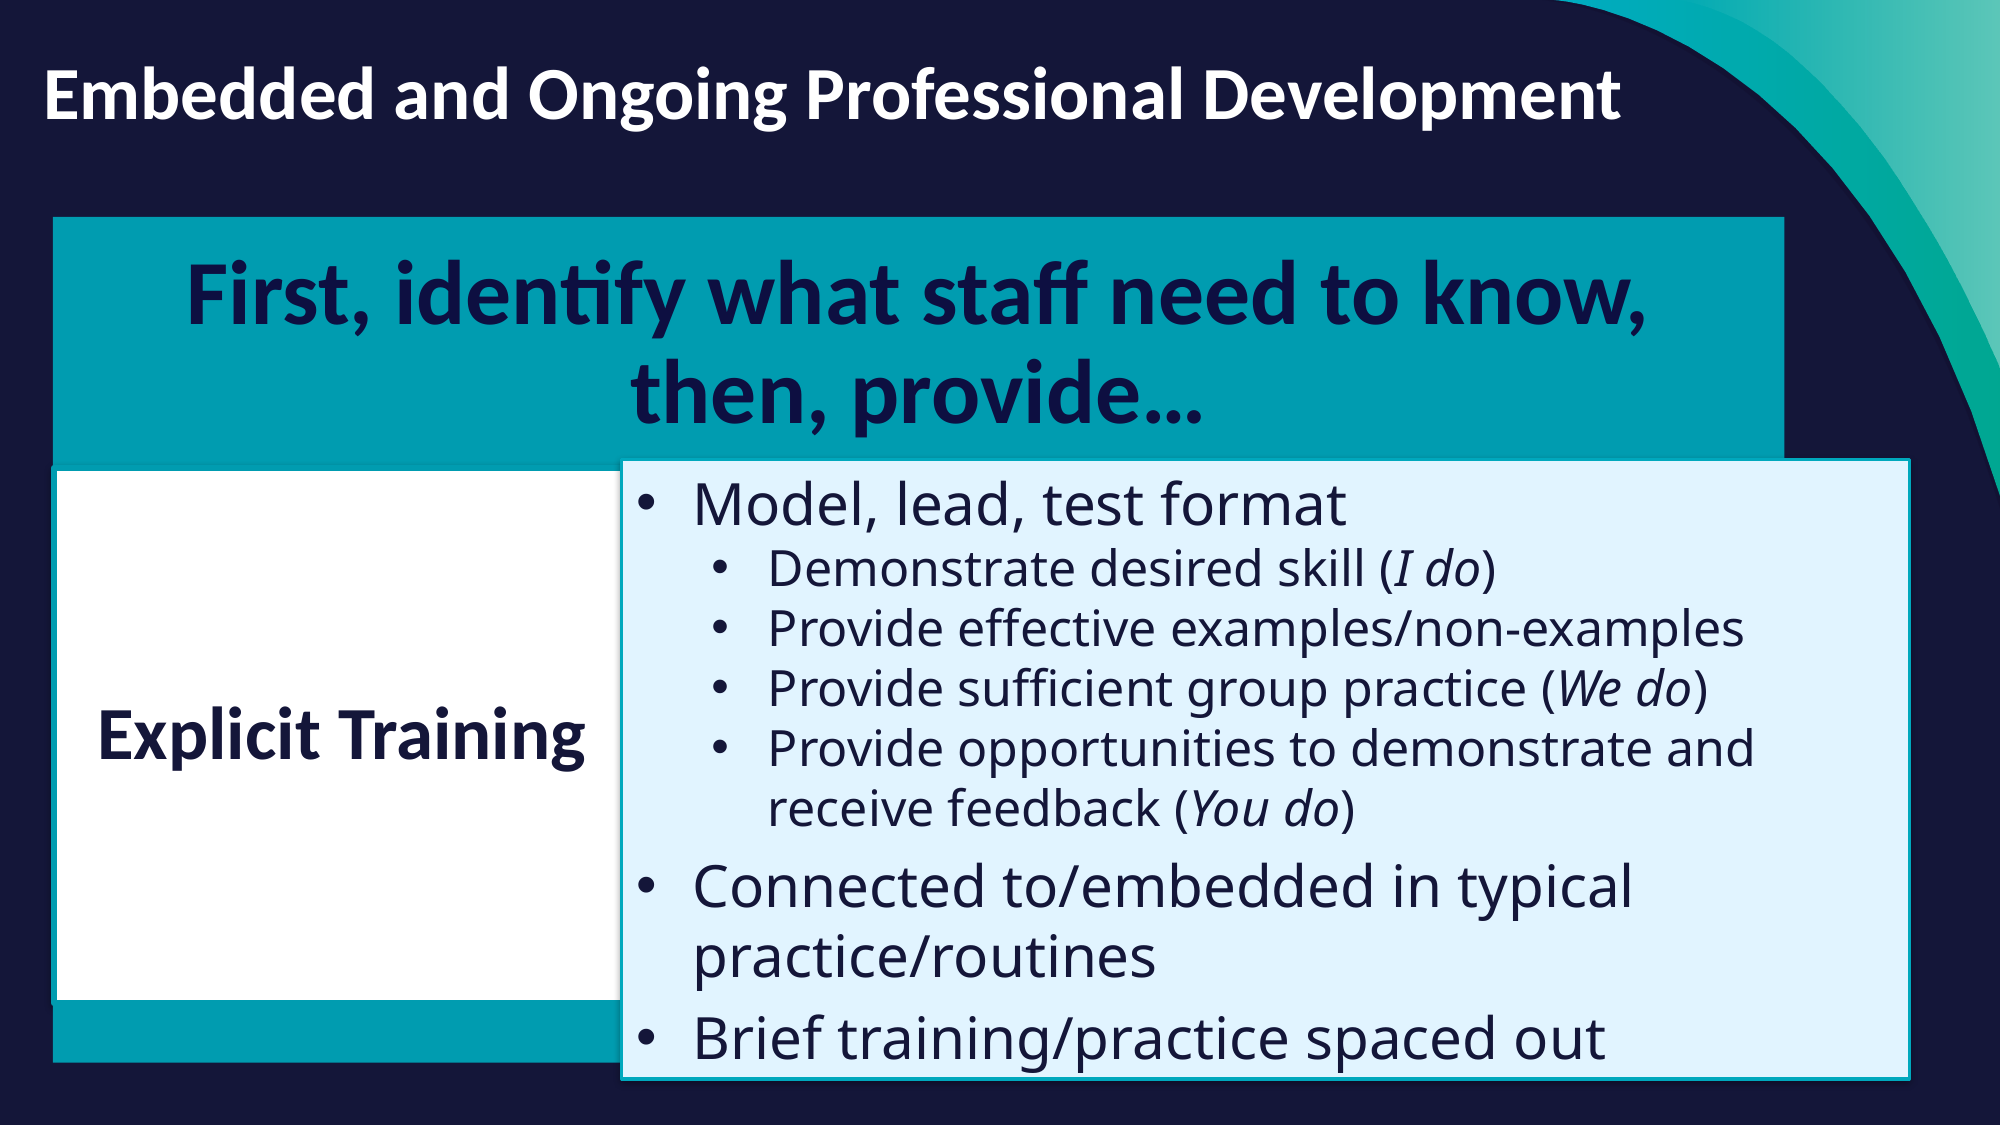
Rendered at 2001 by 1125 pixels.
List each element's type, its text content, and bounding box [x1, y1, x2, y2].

title Embedded and Ongoing Professional Development [28, 29, 1810, 169]
text_box Model, lead, test format Demonstrate desired skill (I do) Provide effective examples/non-examples Provide sufficient group practice (We do) Provide opportunities to demonstrate and receive feedback (You do) Connected to/embedded in typical practice/routines Brief training/practice spaced out [621, 459, 1910, 1080]
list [52, 212, 1785, 1063]
